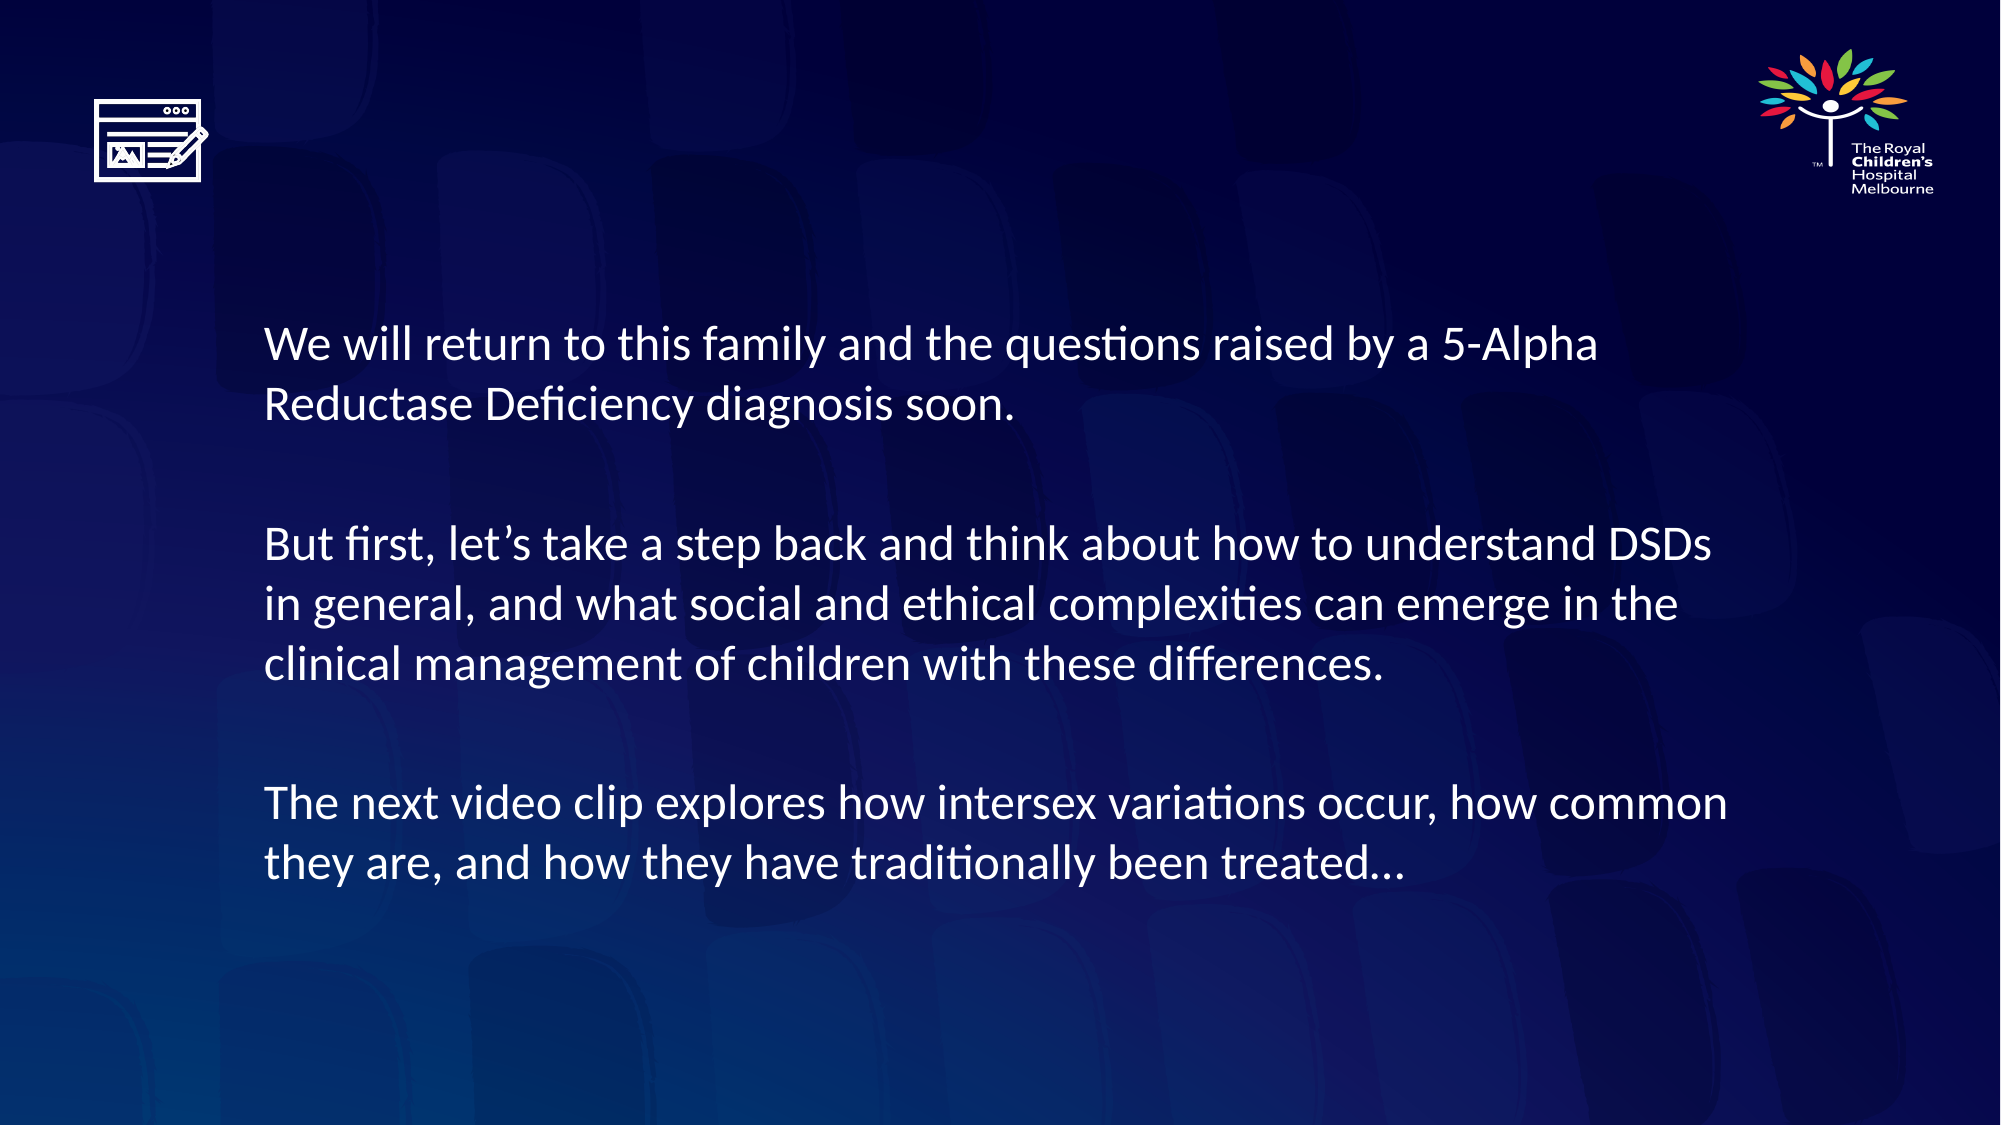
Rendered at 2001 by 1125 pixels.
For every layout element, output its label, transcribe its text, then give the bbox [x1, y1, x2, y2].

list We will return to this family and the questions raised by a 5-Alpha Reductase Deficiency diagnosis soon. But first, let’s take a step back and think about how to understand DSDs in general, and what social and ethical complexities can emerge in the clinical management of children with these differences. The next video clip explores how intersex variations occur, how common they are, and how they have traditionally been treated… [248, 302, 1751, 953]
picture [0, 0, 2001, 1125]
